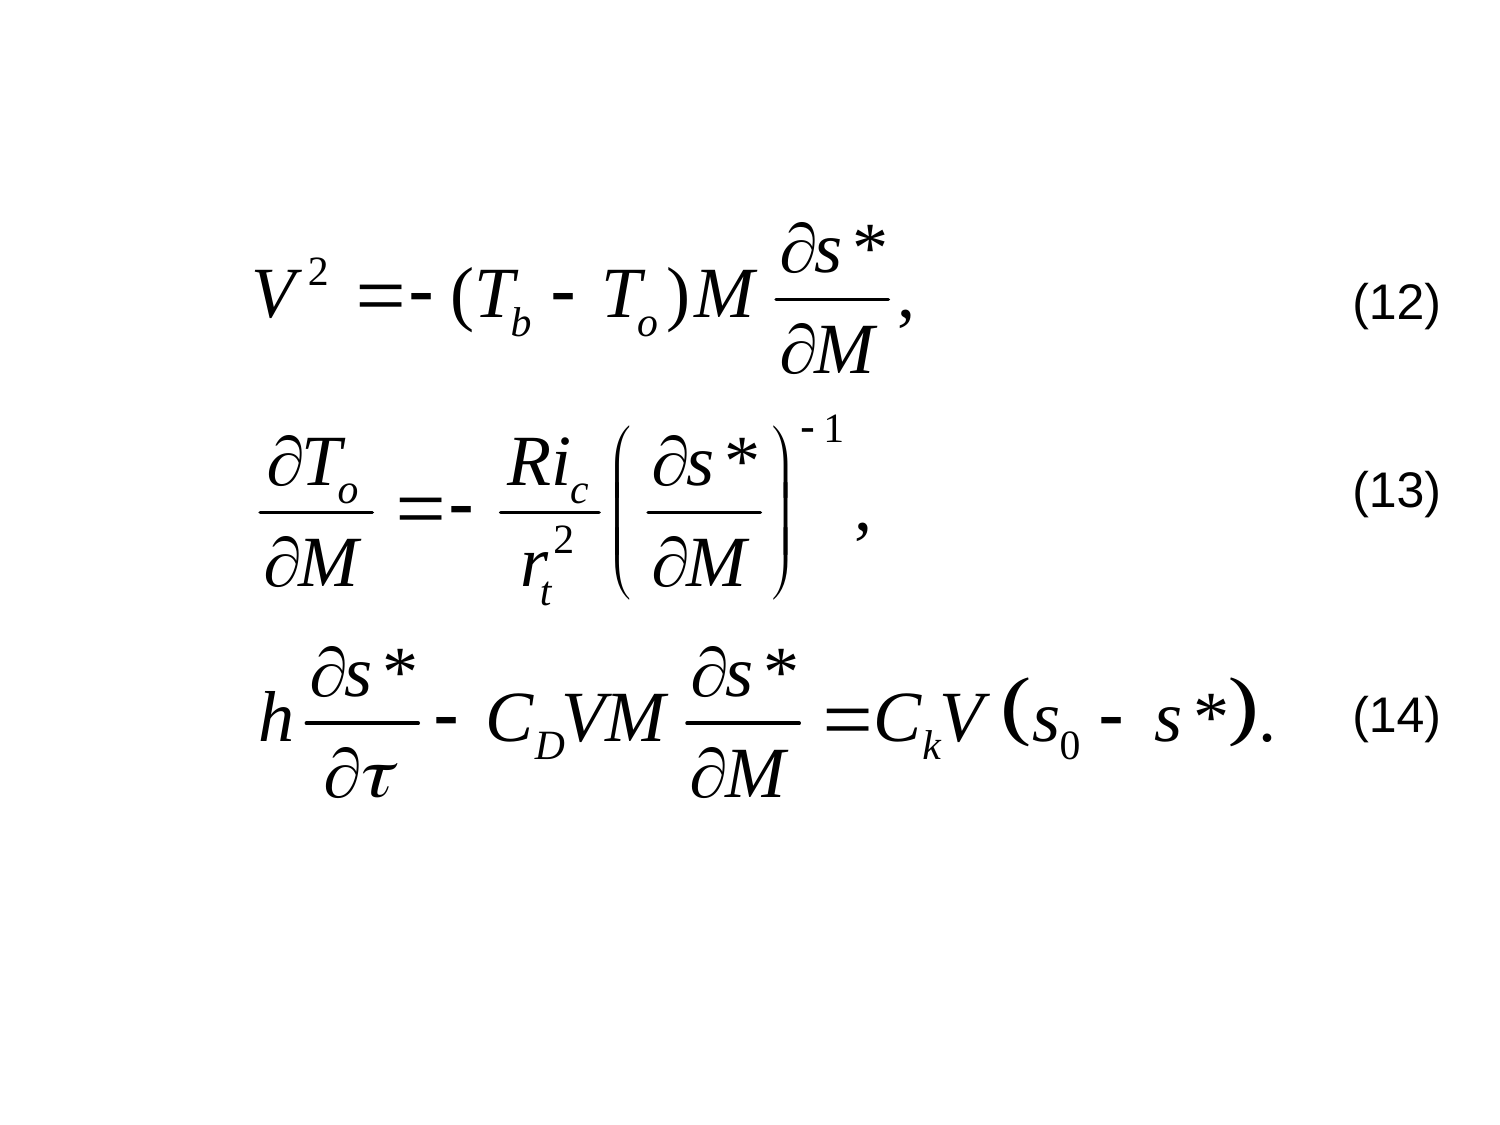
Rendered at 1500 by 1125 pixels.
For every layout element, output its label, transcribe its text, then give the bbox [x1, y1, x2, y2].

text_box (12) [1337, 262, 1463, 338]
text_box (14) [1337, 674, 1463, 750]
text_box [247, 199, 1287, 813]
text_box (13) [1337, 449, 1463, 525]
